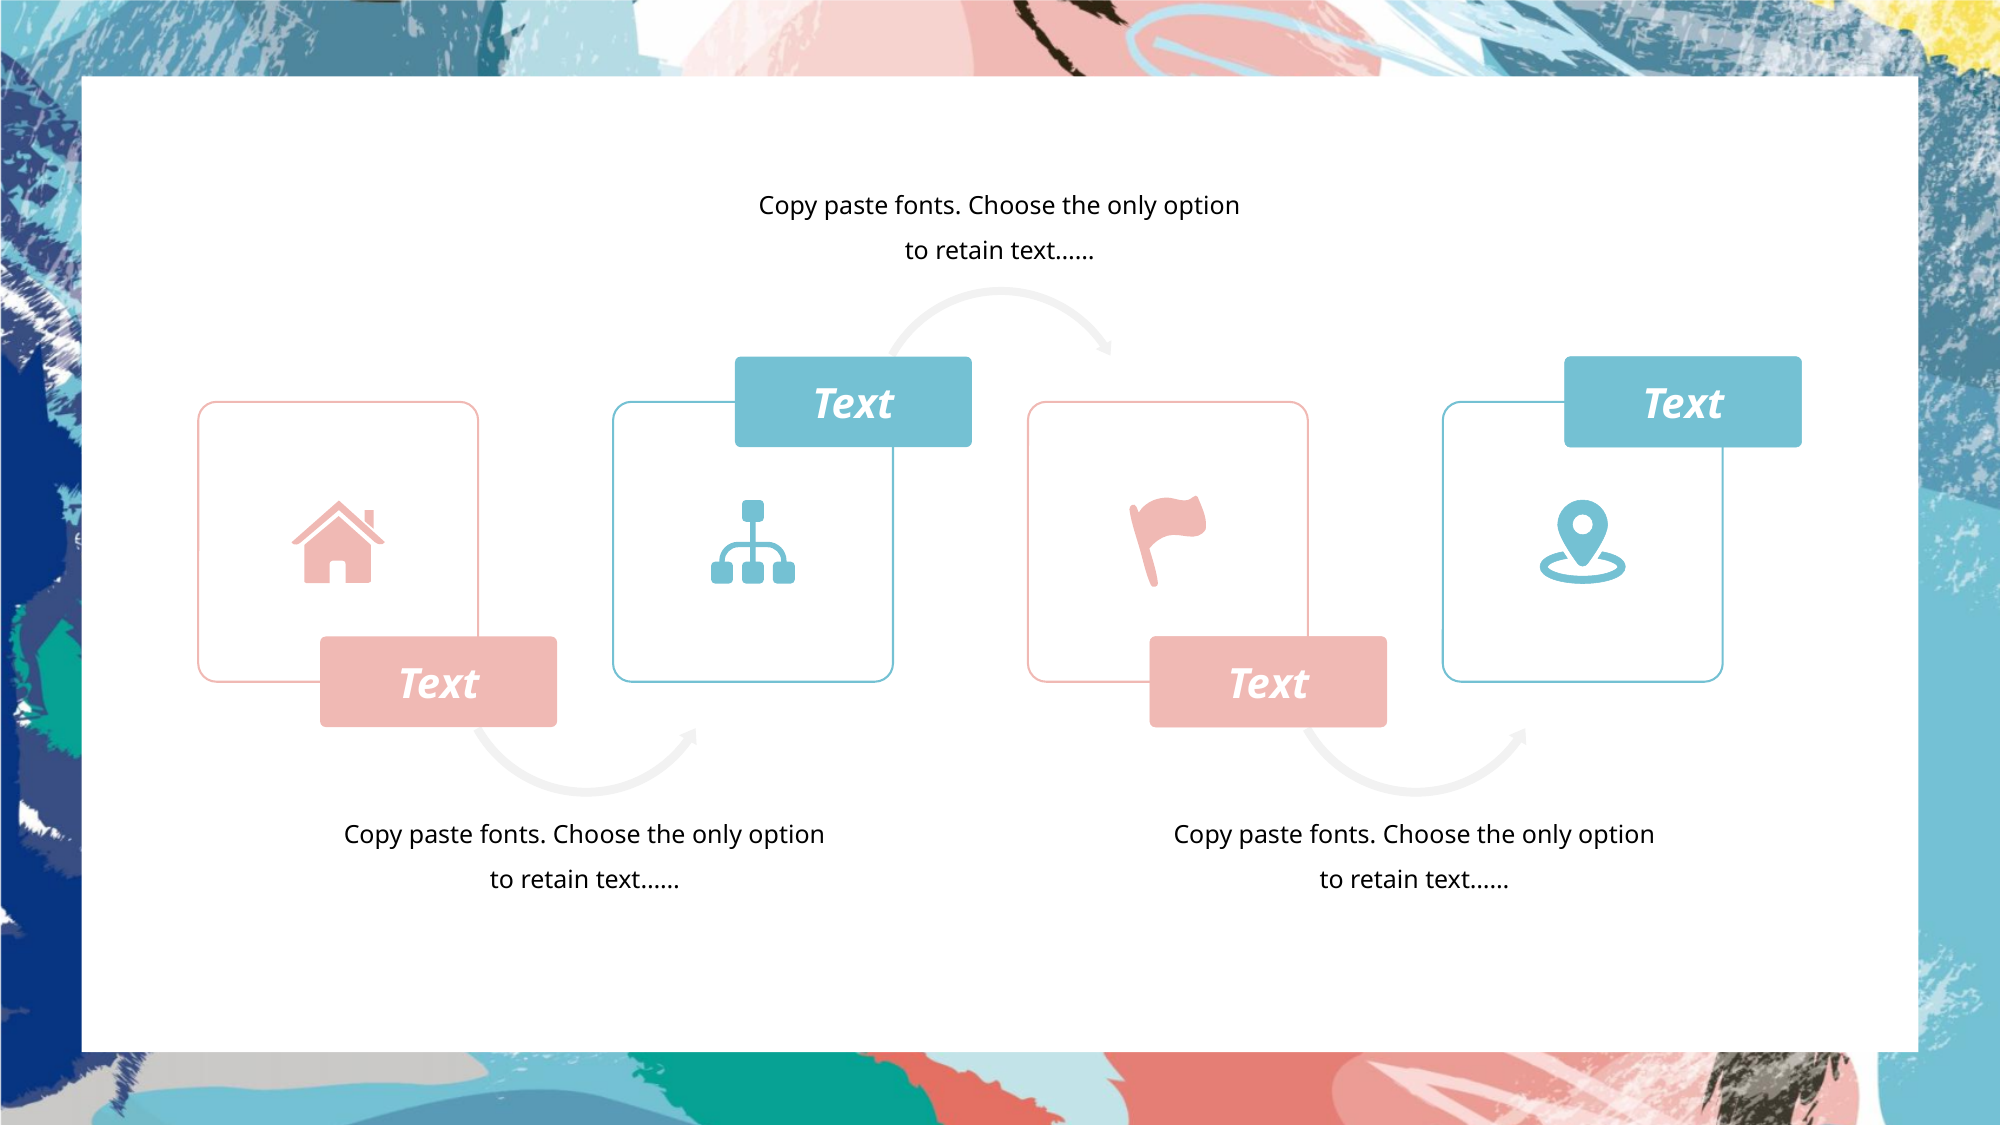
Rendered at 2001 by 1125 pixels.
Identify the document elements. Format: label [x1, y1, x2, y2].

text_box [1027, 401, 1387, 727]
text_box [613, 356, 972, 682]
text_box [324, 726, 846, 917]
text_box [1565, 75, 1919, 1053]
text_box [81, 75, 435, 1053]
picture [3, 0, 2000, 1125]
text_box [198, 401, 558, 727]
text_box [738, 167, 1261, 357]
text_box [1153, 726, 1676, 917]
text_box [1442, 356, 1802, 682]
